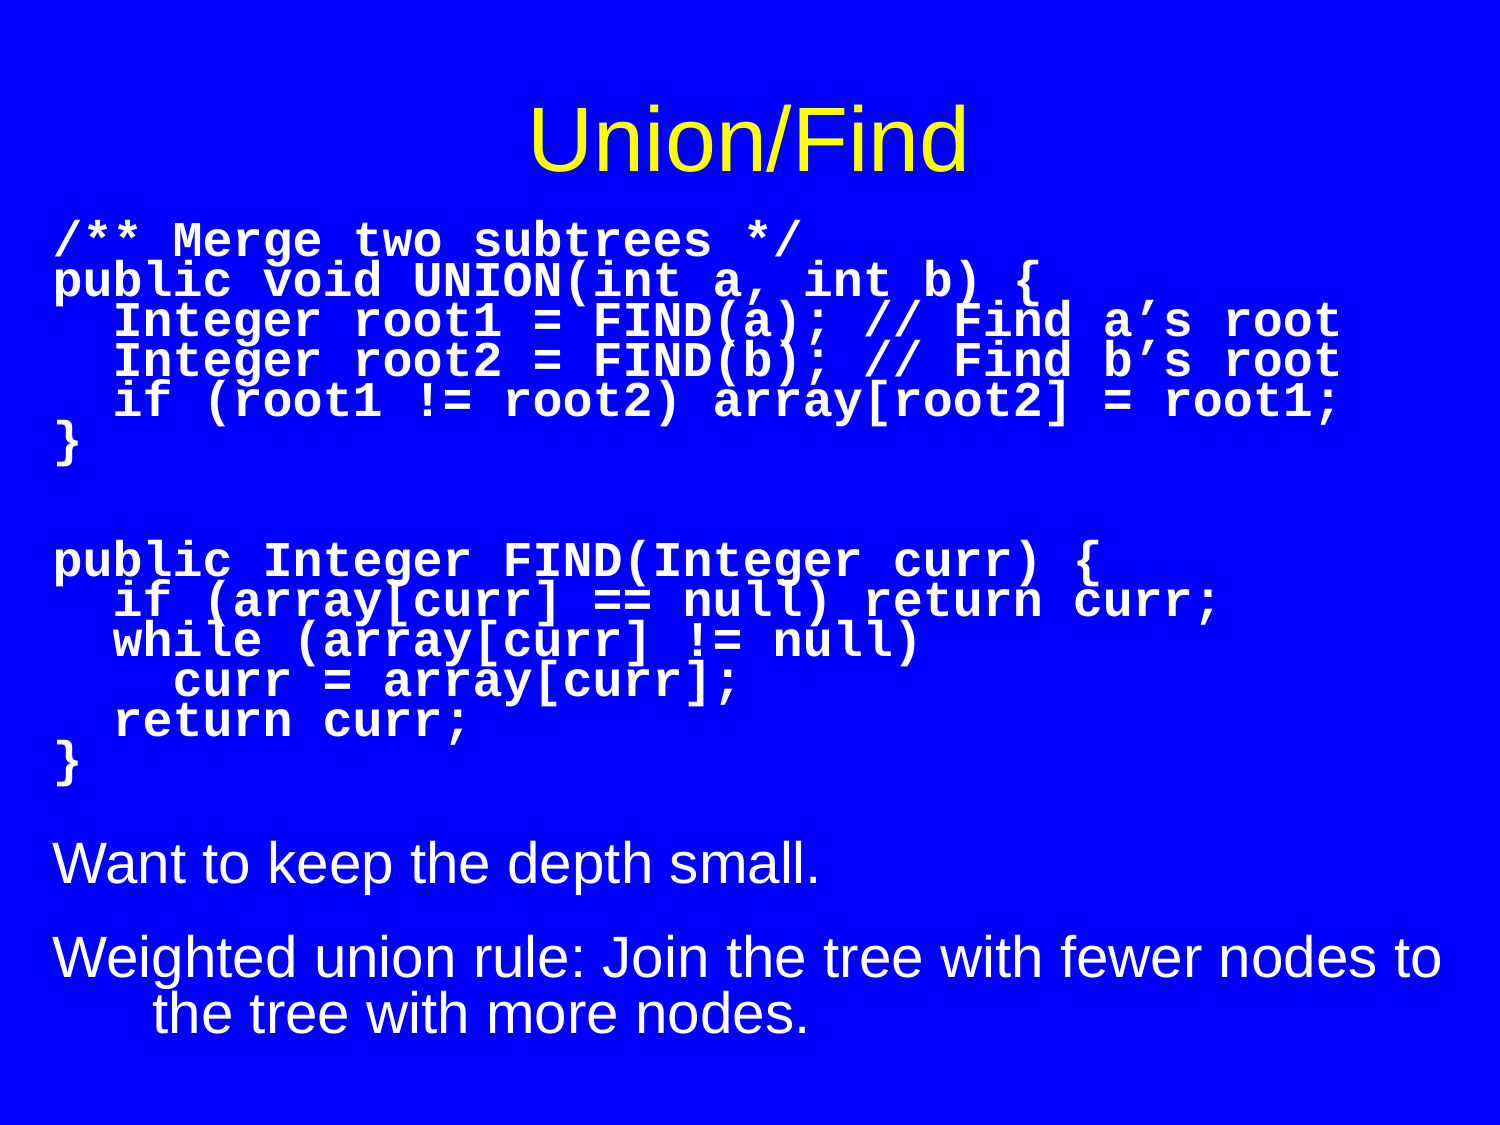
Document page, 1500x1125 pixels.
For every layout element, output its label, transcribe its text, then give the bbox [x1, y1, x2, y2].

list /** Merge two subtrees */ public void UNION(int a, int b) { Integer root1 = FIND(a); // Find a’s root Integer root2 = FIND(b); // Find b’s root if (root1 != root2) array[root2] = root1; } public Integer FIND(Integer curr) { if (array[curr] == null) return curr; while (array[curr] != null) curr = array[curr]; return curr; } Want to keep the depth small. Weighted union rule: Join the tree with fewer nodes to the tree with more nodes. [37, 224, 1500, 975]
title Union/Find [74, 59, 1425, 210]
